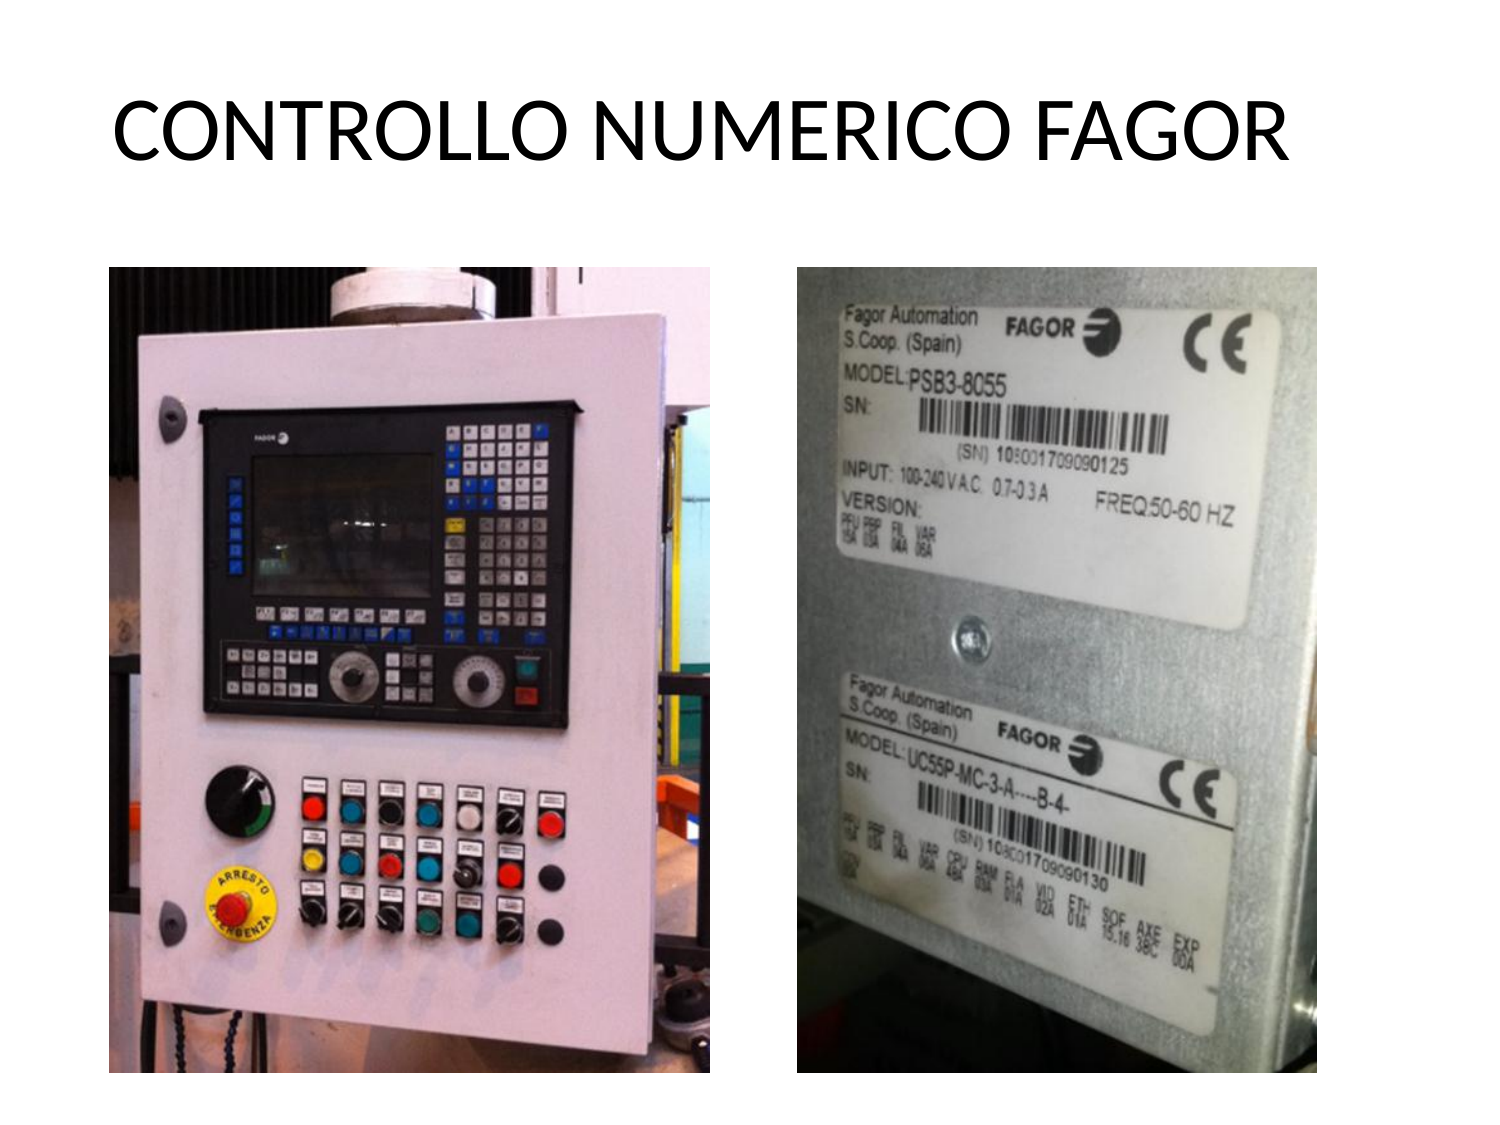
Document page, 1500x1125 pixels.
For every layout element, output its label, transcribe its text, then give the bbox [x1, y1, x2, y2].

picture [796, 266, 1318, 1074]
picture [109, 266, 710, 1074]
title CONTROLLO NUMERICO FAGOR [64, 3, 1340, 245]
